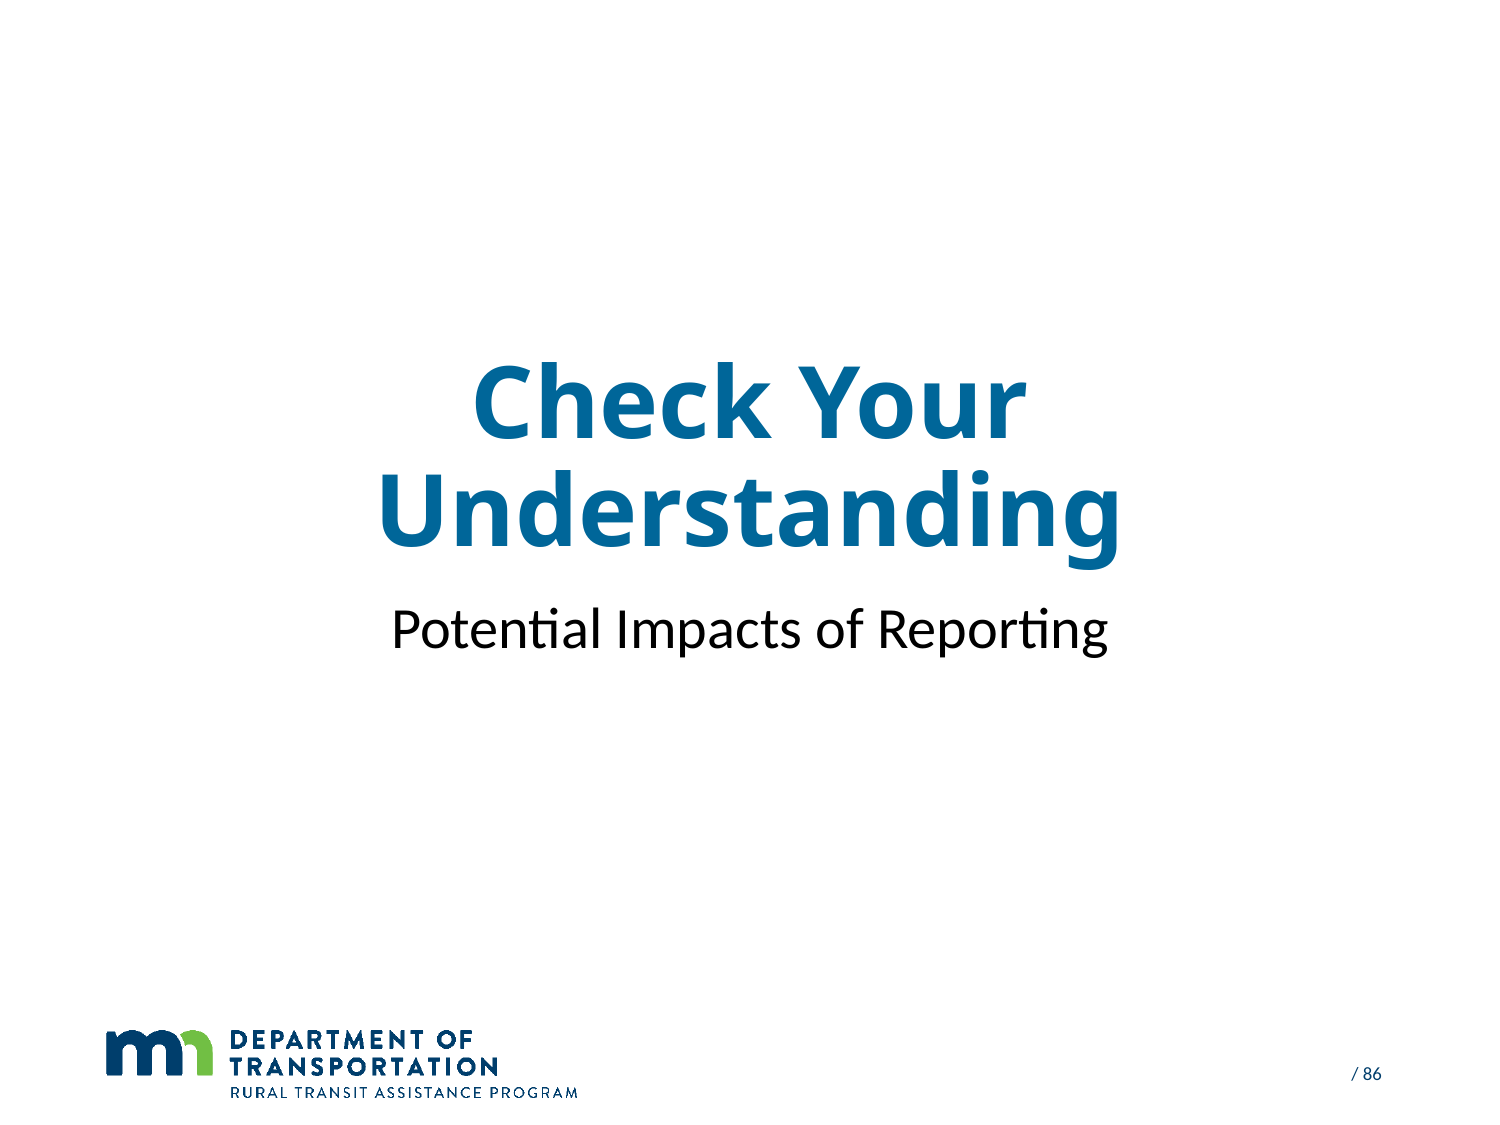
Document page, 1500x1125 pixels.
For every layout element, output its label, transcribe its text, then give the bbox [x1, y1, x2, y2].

picture [75, 1005, 607, 1122]
text_box / 86 [1059, 1042, 1397, 1103]
subtitle Potential Impacts of Reporting [187, 590, 1313, 863]
title Check Your Understanding [187, 184, 1313, 576]
